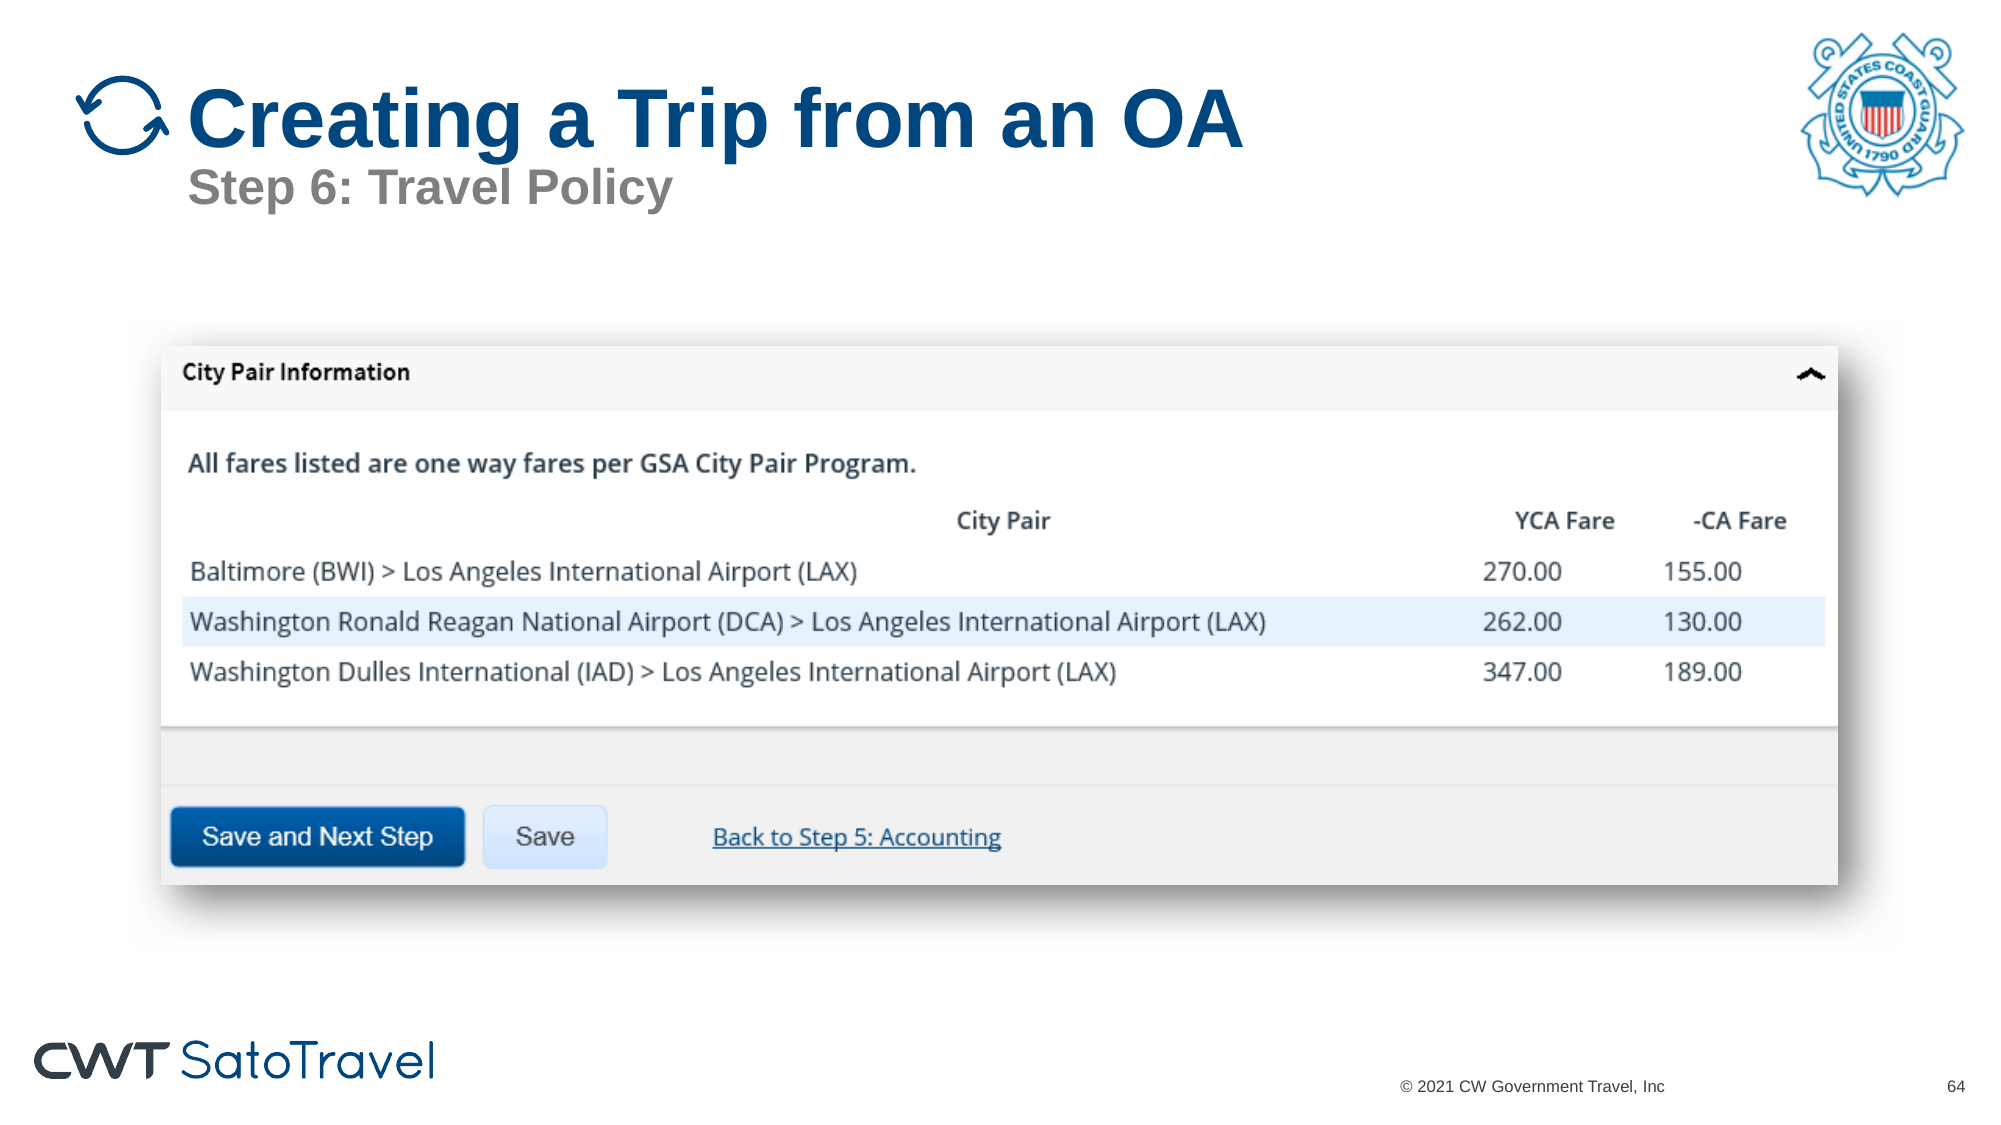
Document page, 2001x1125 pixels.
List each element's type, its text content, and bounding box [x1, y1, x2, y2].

picture [34, 1040, 433, 1079]
slide_number 63 [1931, 1075, 1966, 1098]
footer © 2021 CW Government Travel, Inc [1257, 1075, 1918, 1098]
picture [1800, 32, 1965, 198]
title Creating a Trip from an OA Step 6: Travel Policy [187, 79, 1918, 218]
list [161, 346, 1838, 885]
